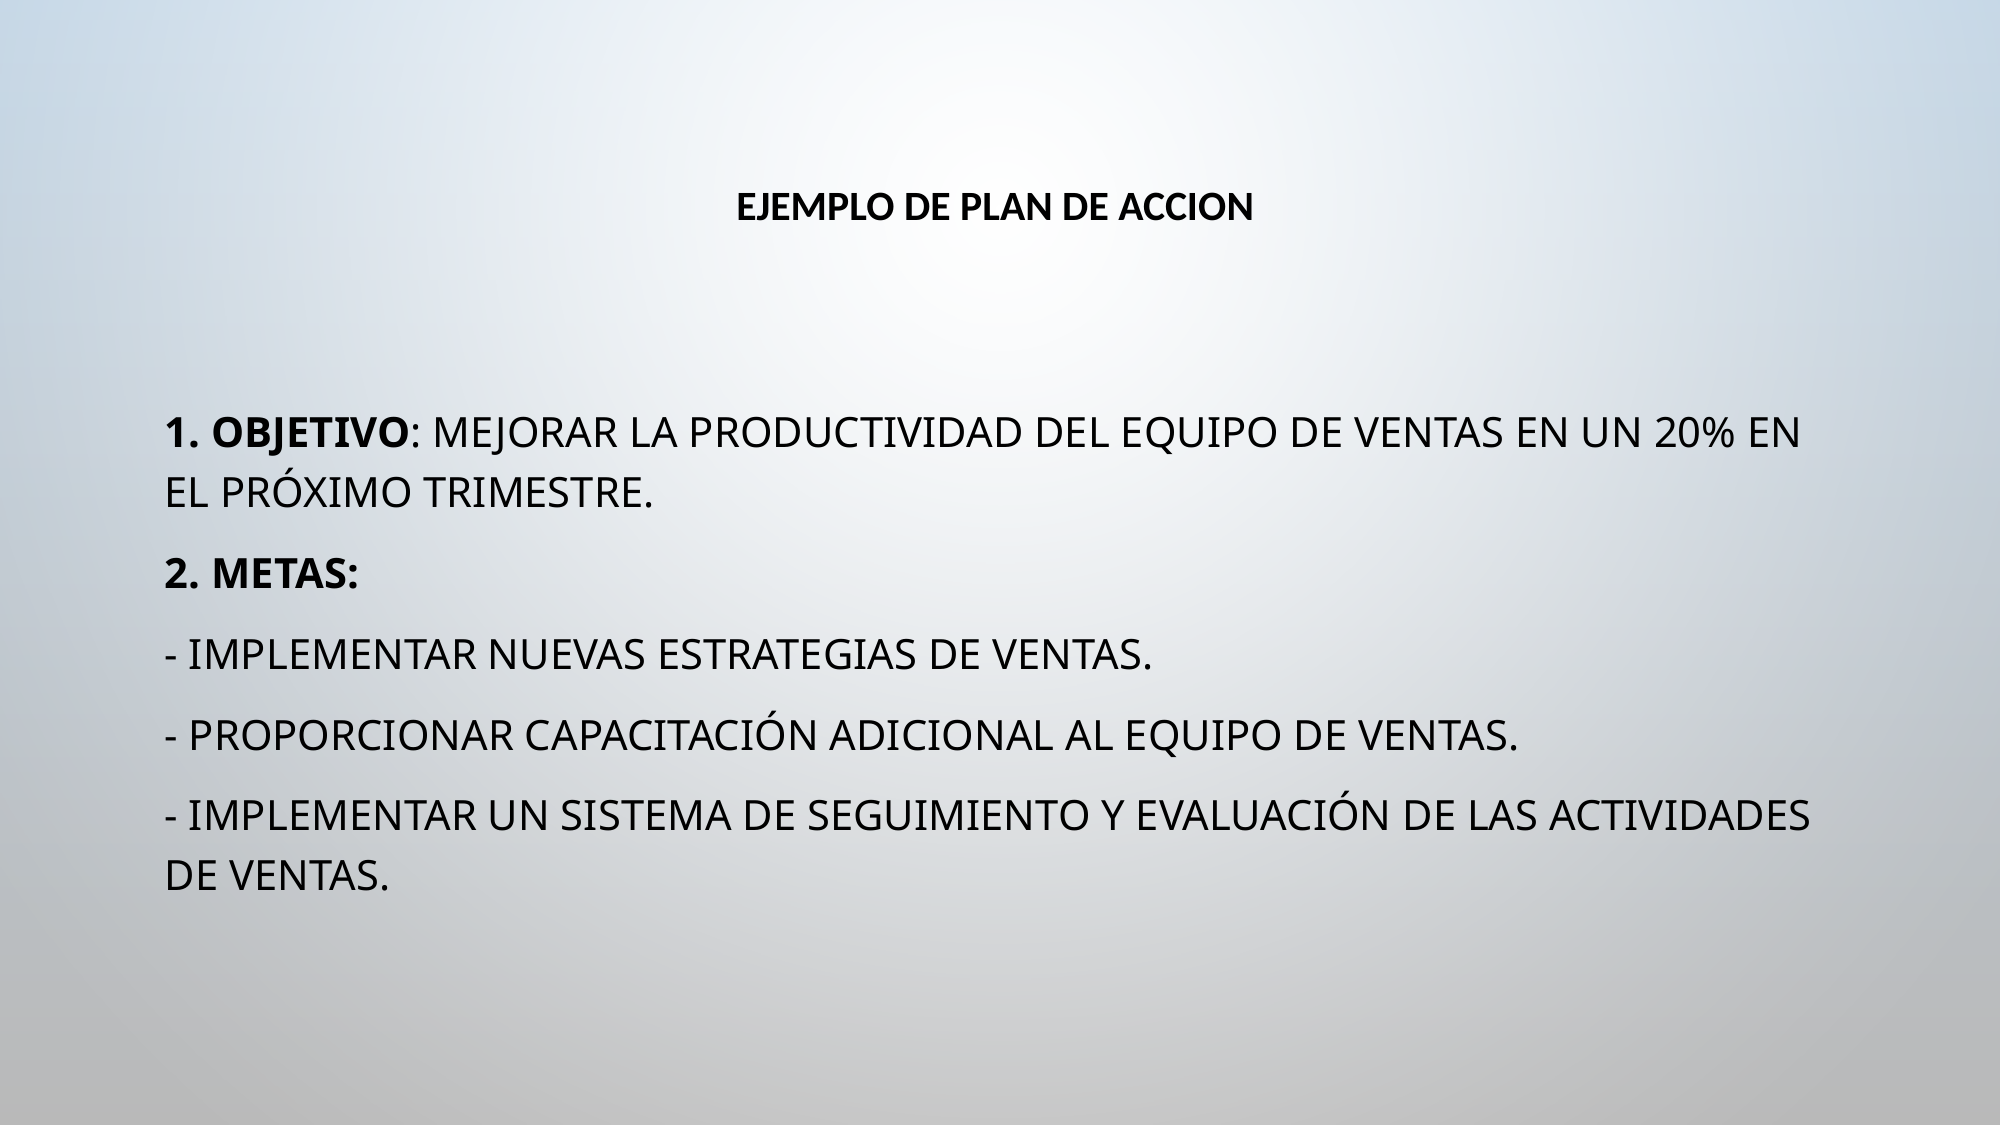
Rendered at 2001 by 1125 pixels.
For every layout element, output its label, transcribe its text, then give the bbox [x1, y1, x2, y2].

list 1. Objetivo: Mejorar la productividad del equipo de ventas en un 20% en el próximo trimestre. 2. Metas: - Implementar nuevas estrategias de ventas. - Proporcionar capacitación adicional al equipo de ventas. - Implementar un sistema de seguimiento y evaluación de las actividades de ventas. [149, 388, 1851, 950]
title EJEMPLO DE PLAN DE ACCION [149, 101, 1851, 364]
picture [0, 0, 2000, 1125]
